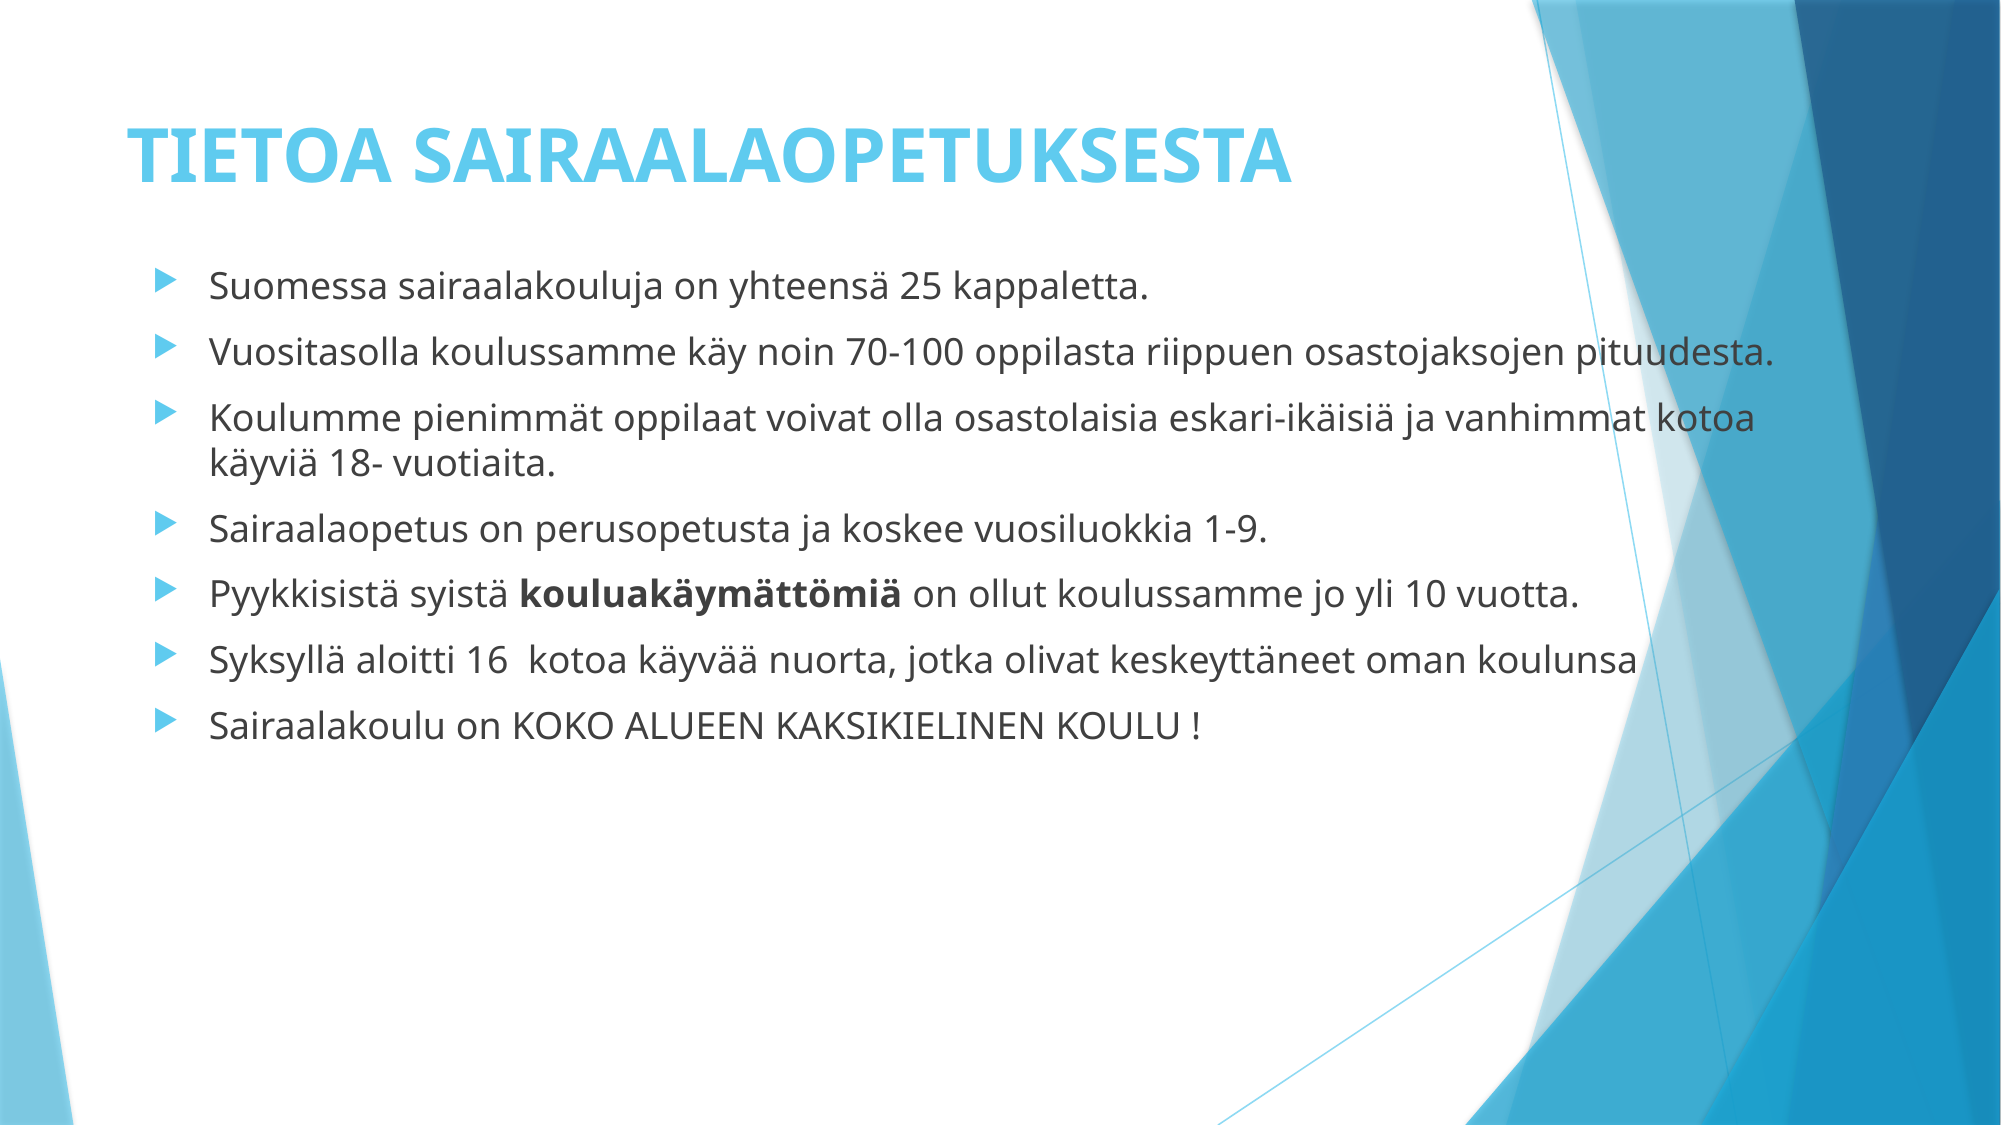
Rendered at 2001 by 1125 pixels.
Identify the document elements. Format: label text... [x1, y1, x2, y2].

title TIETOA SAIRAALAOPETUKSESTA [111, 99, 1522, 299]
list Suomessa sairaalakouluja on yhteensä 25 kappaletta. Vuositasolla koulussamme käy noin 70-100 oppilasta riippuen osastojaksojen pituudesta. Koulumme pienimmät oppilaat voivat olla osastolaisia eskari-ikäisiä ja vanhimmat kotoa käyviä 18- vuotiaita. Sairaalaopetus on perusopetusta ja koskee vuosiluokkia 1-9. Pyykkisistä syistä kouluakäymättömiä on ollut koulussamme jo yli 10 vuotta. Syksyllä aloitti 16 kotoa käyvää nuorta, jotka olivat keskeyttäneet oman koulunsa Sairaalakoulu on KOKO ALUEEN KAKSIKIELINEN KOULU ! [137, 254, 1863, 1020]
